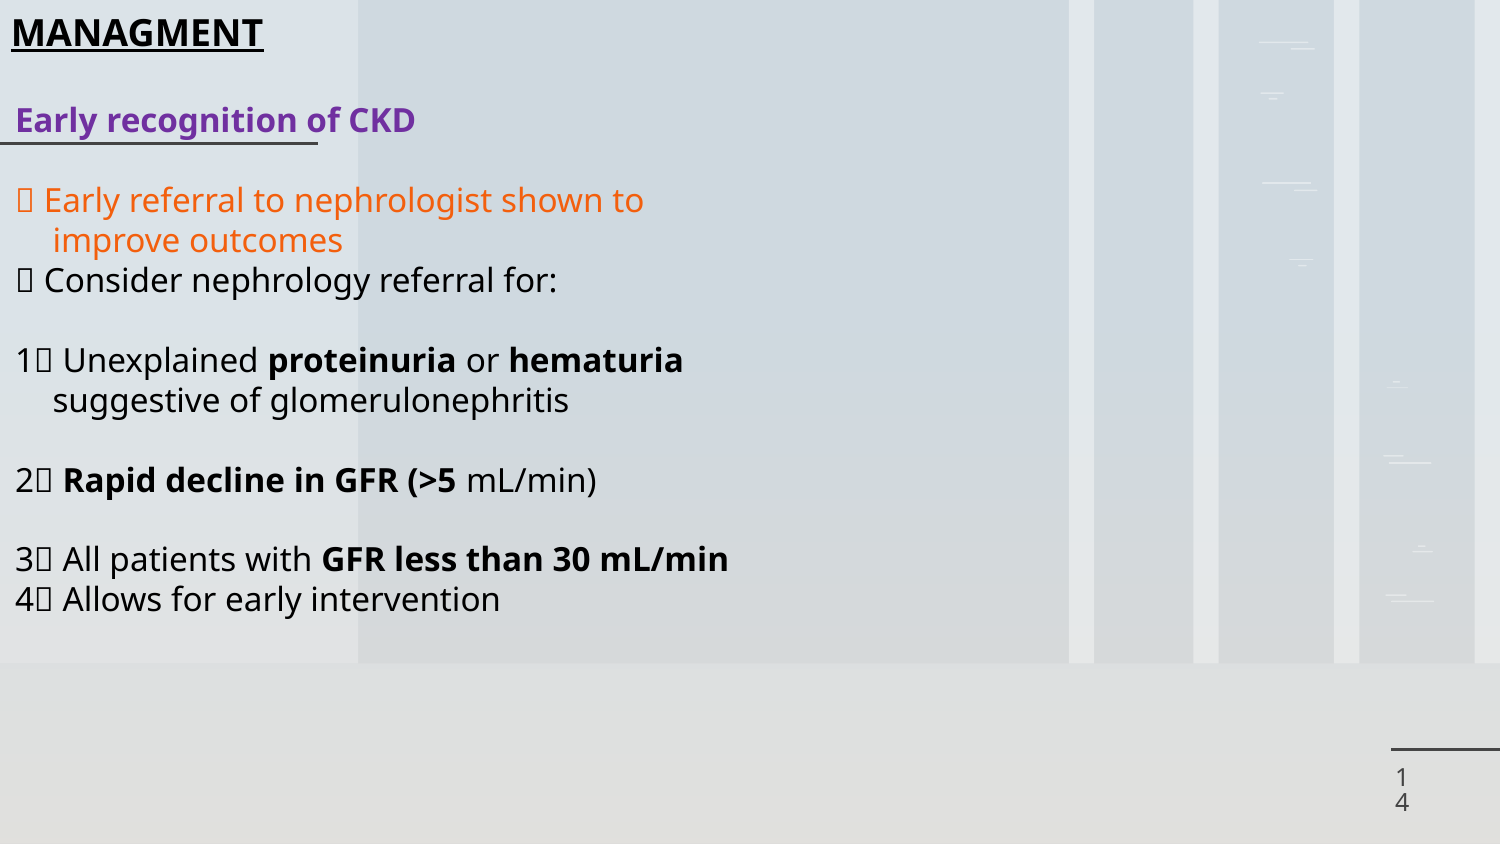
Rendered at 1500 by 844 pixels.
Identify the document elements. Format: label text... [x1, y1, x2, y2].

slide_number 14 [1380, 745, 1432, 811]
title Managment [0, 21, 330, 70]
subtitle Early recognition of CKD  Early referral to nephrologist shown to improve outcomes  Consider nephrology referral for: 1 Unexplained proteinuria or hematuria suggestive of glomerulonephritis 2 Rapid decline in GFR (>5 mL/min) 3 All patients with GFR less than 30 mL/min 4 Allows for early intervention [0, 84, 750, 232]
